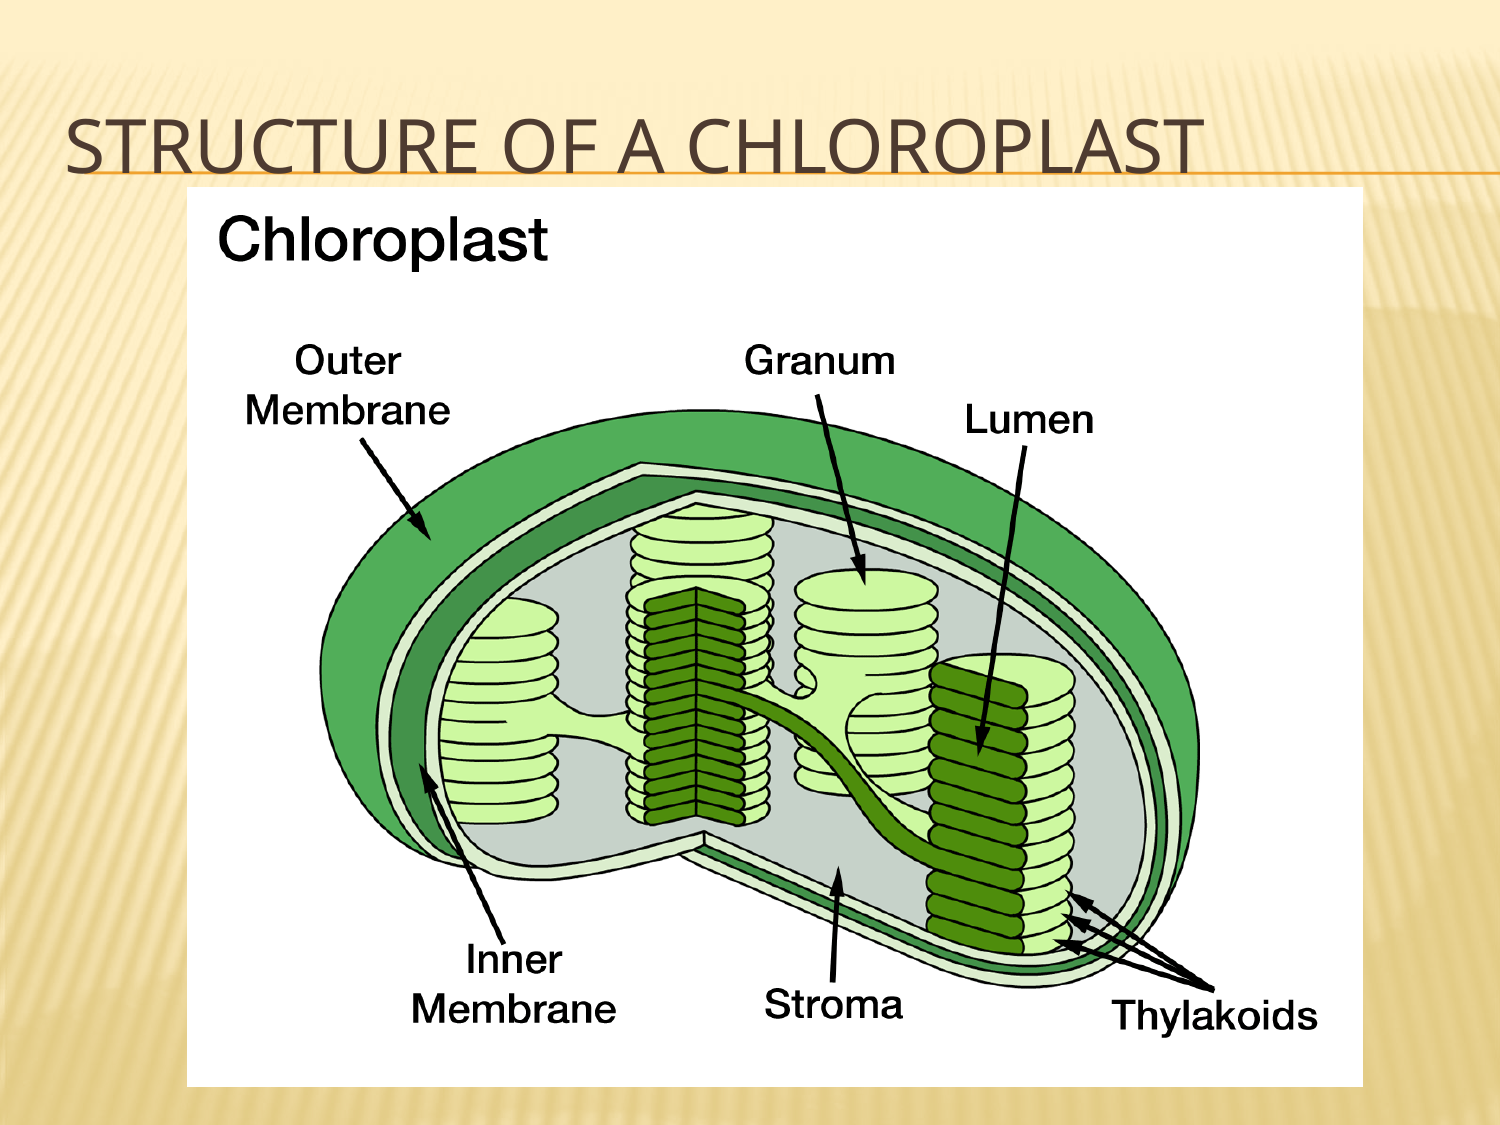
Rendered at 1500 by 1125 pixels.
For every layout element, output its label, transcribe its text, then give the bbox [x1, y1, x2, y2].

picture [187, 187, 1363, 1087]
title Structure of a chloroplast [50, 75, 1475, 213]
